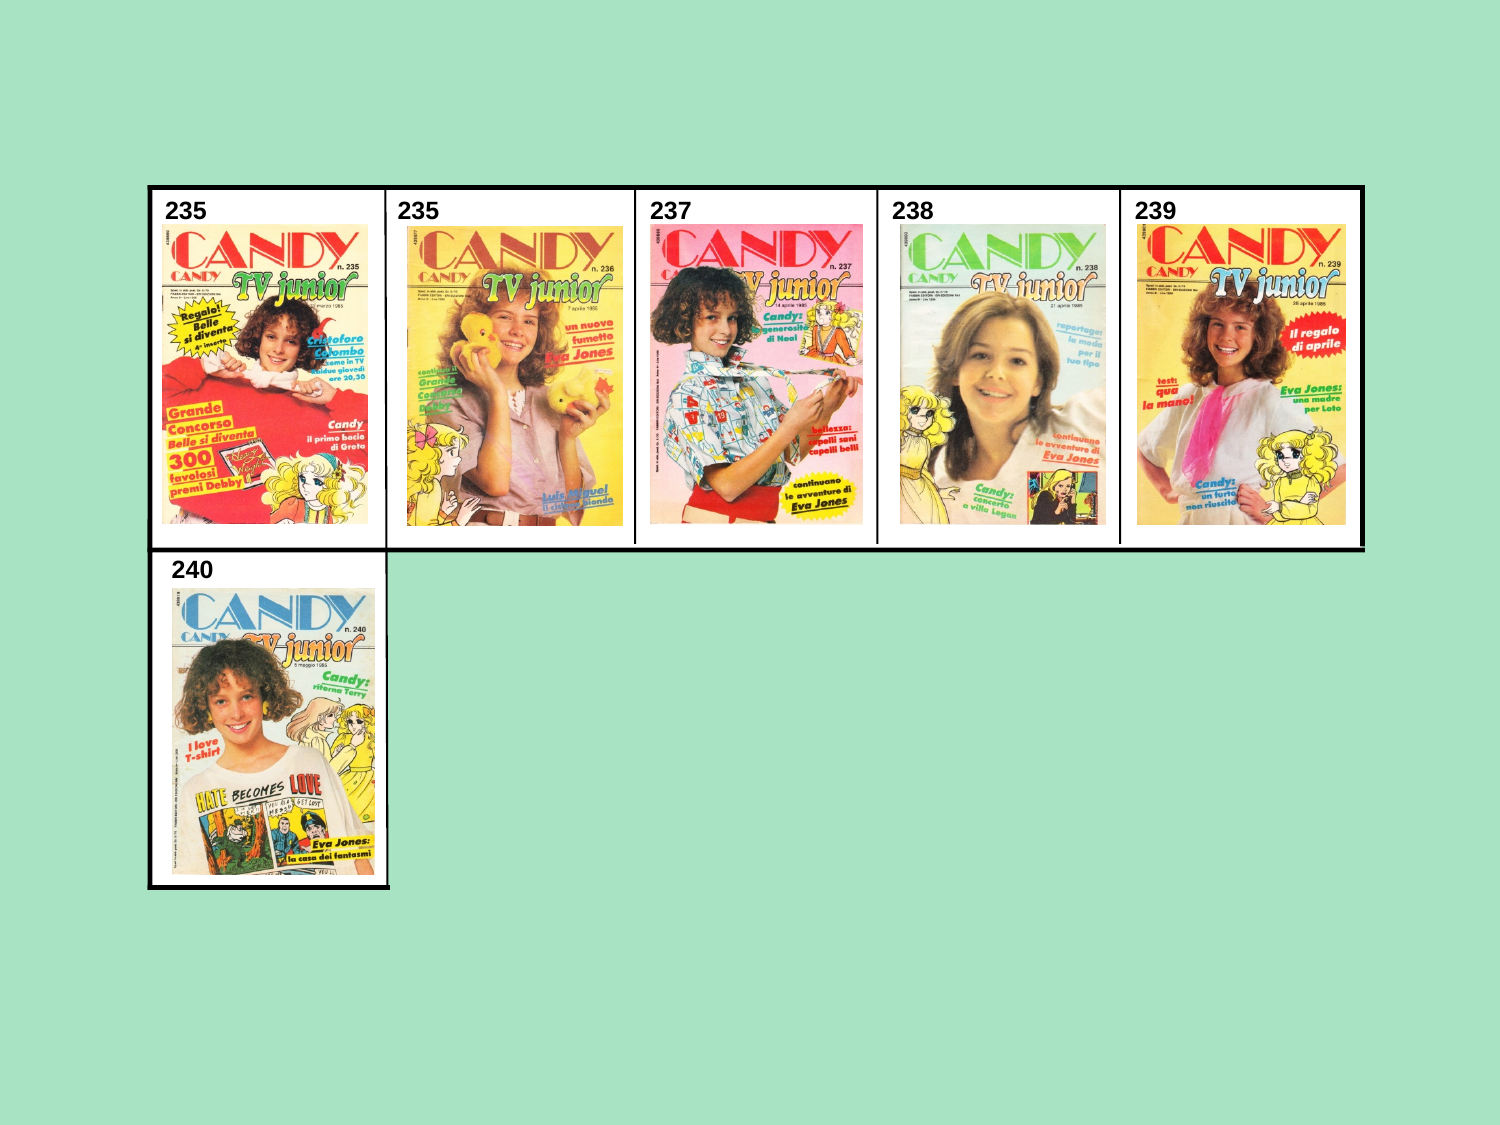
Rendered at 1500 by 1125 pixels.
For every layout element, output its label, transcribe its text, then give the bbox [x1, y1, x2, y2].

picture [162, 224, 368, 524]
picture [649, 224, 863, 525]
text_box 239 [1121, 188, 1362, 463]
text_box 235 [387, 188, 1363, 550]
picture [899, 224, 1107, 525]
picture [172, 587, 376, 876]
text_box 235 [382, 188, 621, 513]
text_box 238 [878, 188, 1120, 463]
picture [1137, 224, 1346, 525]
text_box 240 [151, 550, 388, 887]
picture [407, 226, 624, 527]
text_box 235 [151, 188, 386, 549]
text_box 237 [636, 188, 877, 513]
